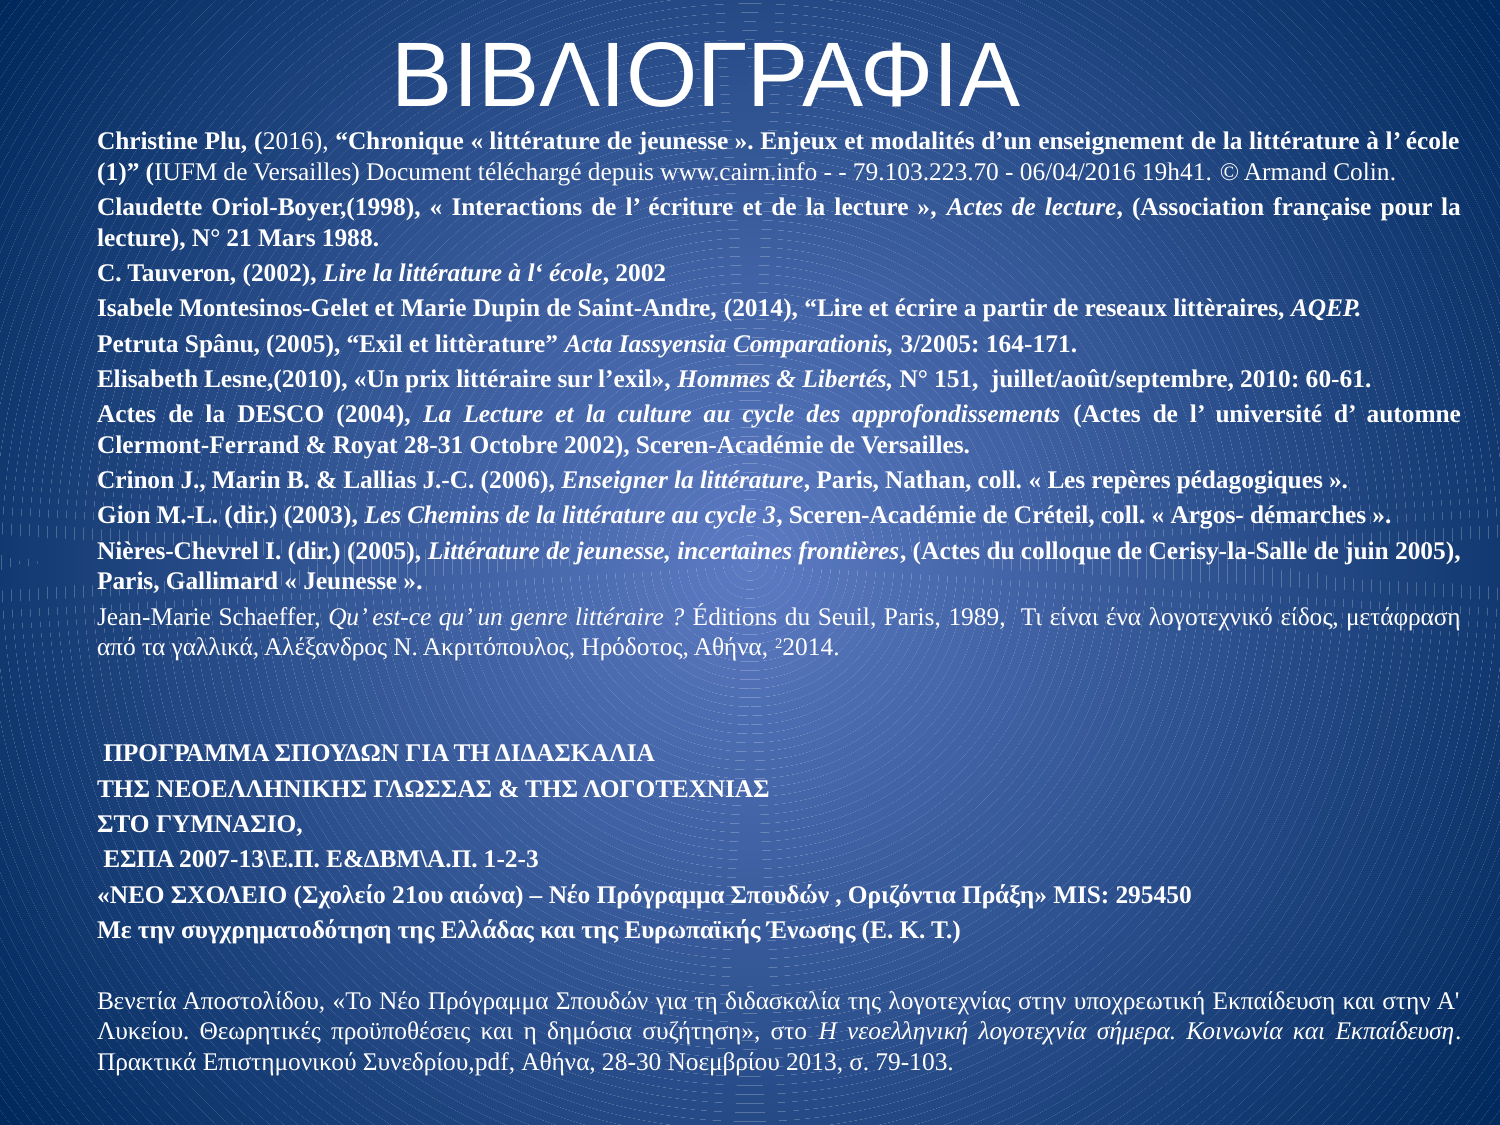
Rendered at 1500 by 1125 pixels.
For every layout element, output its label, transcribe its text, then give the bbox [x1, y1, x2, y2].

subtitle Christine Plu, (2016), “Chronique « littérature de jeunesse ». Enjeux et modalités d’un enseignement de la littérature à l’ école (1)” (IUFM de Versailles) Document téléchargé depuis www.cairn.info - - 79.103.223.70 - 06/04/2016 19h41. © Armand Colin. Claudette Oriol-Boyer,(1998), « Interactions de l’ écriture et de la lecture », Actes de lecture, (Association française pour la lecture), N° 21 Mars 1988. C. Tauveron, (2002), Lire la littérature à l‘ école, 2002 Isabele Montesinos-Gelet et Marie Dupin de Saint-Andre, (2014), “Lire et écrire a partir de reseaux littèraires, AQEP. Petruta Spânu, (2005), “Exil et littèrature” Acta Iassyensia Comparationis, 3/2005: 164-171. Elisabeth Lesne,(2010), «Un prix littéraire sur l’exil», Hommes & Libertés, N° 151, juillet/août/septembre, 2010: 60-61. Actes de la DESCO (2004), La Lecture et la culture au cycle des approfondissements (Actes de l’ université d’ automne Clermont-Ferrand & Royat 28-31 Octobre 2002), Sceren-Académie de Versailles. Crinon J., Marin B. & Lallias J.-C. (2006), Enseigner la littérature, Paris, Nathan, coll. « Les repères pédagogiques ». Gion M.-L. (dir.) (2003), Les Chemins de la littérature au cycle 3, Sceren-Académie de Créteil, coll. « Argos- démarches ». Nières-Chevrel I. (dir.) (2005), Littérature de jeunesse, incertaines frontières, (Actes du colloque de Cerisy-la-Salle de juin 2005), Paris, Gallimard « Jeunesse ». Jean-Marie Schaeffer, Qu’ est-ce qu’ un genre littéraire ? Éditions du Seuil, Paris, 1989, Τι είναι ένα λογοτεχνικό είδος, μετάφραση από τα γαλλικά, Αλέξανδρος Ν. Ακριτόπουλος, Ηρόδοτος, Αθήνα, 22014. ΠΡΟΓΡΑΜΜΑ ΣΠΟΥΔΩΝ ΓΙΑ ΤΗ ΔΙΔΑΣΚΑΛΙΑ ΤΗΣ ΝΕΟΕΛΛΗΝΙΚΗΣ ΓΛΩΣΣΑΣ & ΤΗΣ ΛΟΓΟΤΕΧΝΙΑΣ ΣΤΟ ΓΥΜΝΑΣΙΟ, ΕΣΠΑ 2007-13\Ε.Π. Ε&ΔΒΜ\Α.Π. 1-2-3 «ΝΕΟ ΣΧΟΛΕΙΟ (Σχολείο 21ου αιώνα) – Νέο Πρόγραμμα Σπουδών , Οριζόντια Πράξη» MIS: 295450 Με την συγχρηματοδότηση της Ελλάδας και της Ευρωπαϊκής Ένωσης (Ε. Κ. Τ.) Βενετία Αποστολίδου, «Το Νέο Πρόγραμμα Σπουδών για τη διδασκαλία της λογοτεχνίας στην υποχρεωτική Εκπαίδευση και στην Α' Λυκείου. Θεωρητικές προϋποθέσεις και η δημόσια συζήτηση», στο Η νεοελληνική λογοτεχνία σήμερα. Κοινωνία και Εκπαίδευση. Πρακτικά Επιστημονικού Συνεδρίου,pdf, Αθήνα, 28-30 Νοεμβρίου 2013, σ. 79-103. [82, 117, 1477, 1125]
title ΒΙΒΛΙΟΓΡΑΦΙΑ [112, 0, 1301, 117]
